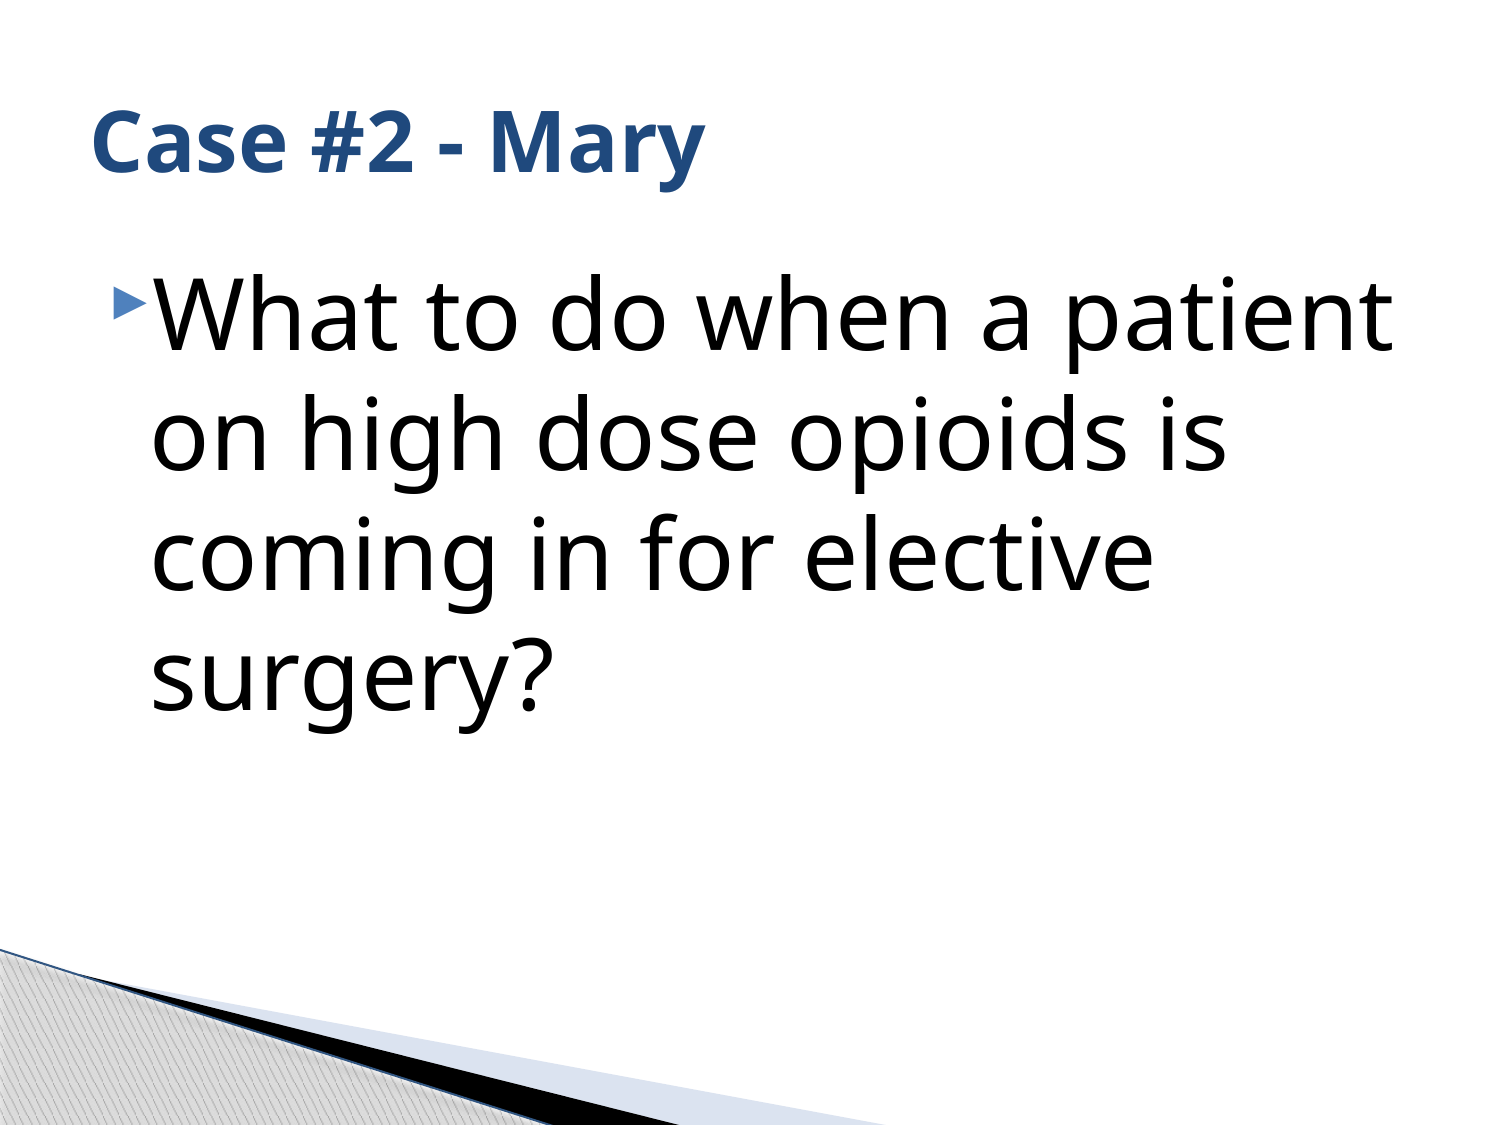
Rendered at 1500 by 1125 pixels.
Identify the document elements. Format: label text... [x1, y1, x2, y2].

title Case #2 - Mary [75, 45, 1425, 233]
list What to do when a patient on high dose opioids is coming in for elective surgery? [74, 242, 1426, 986]
